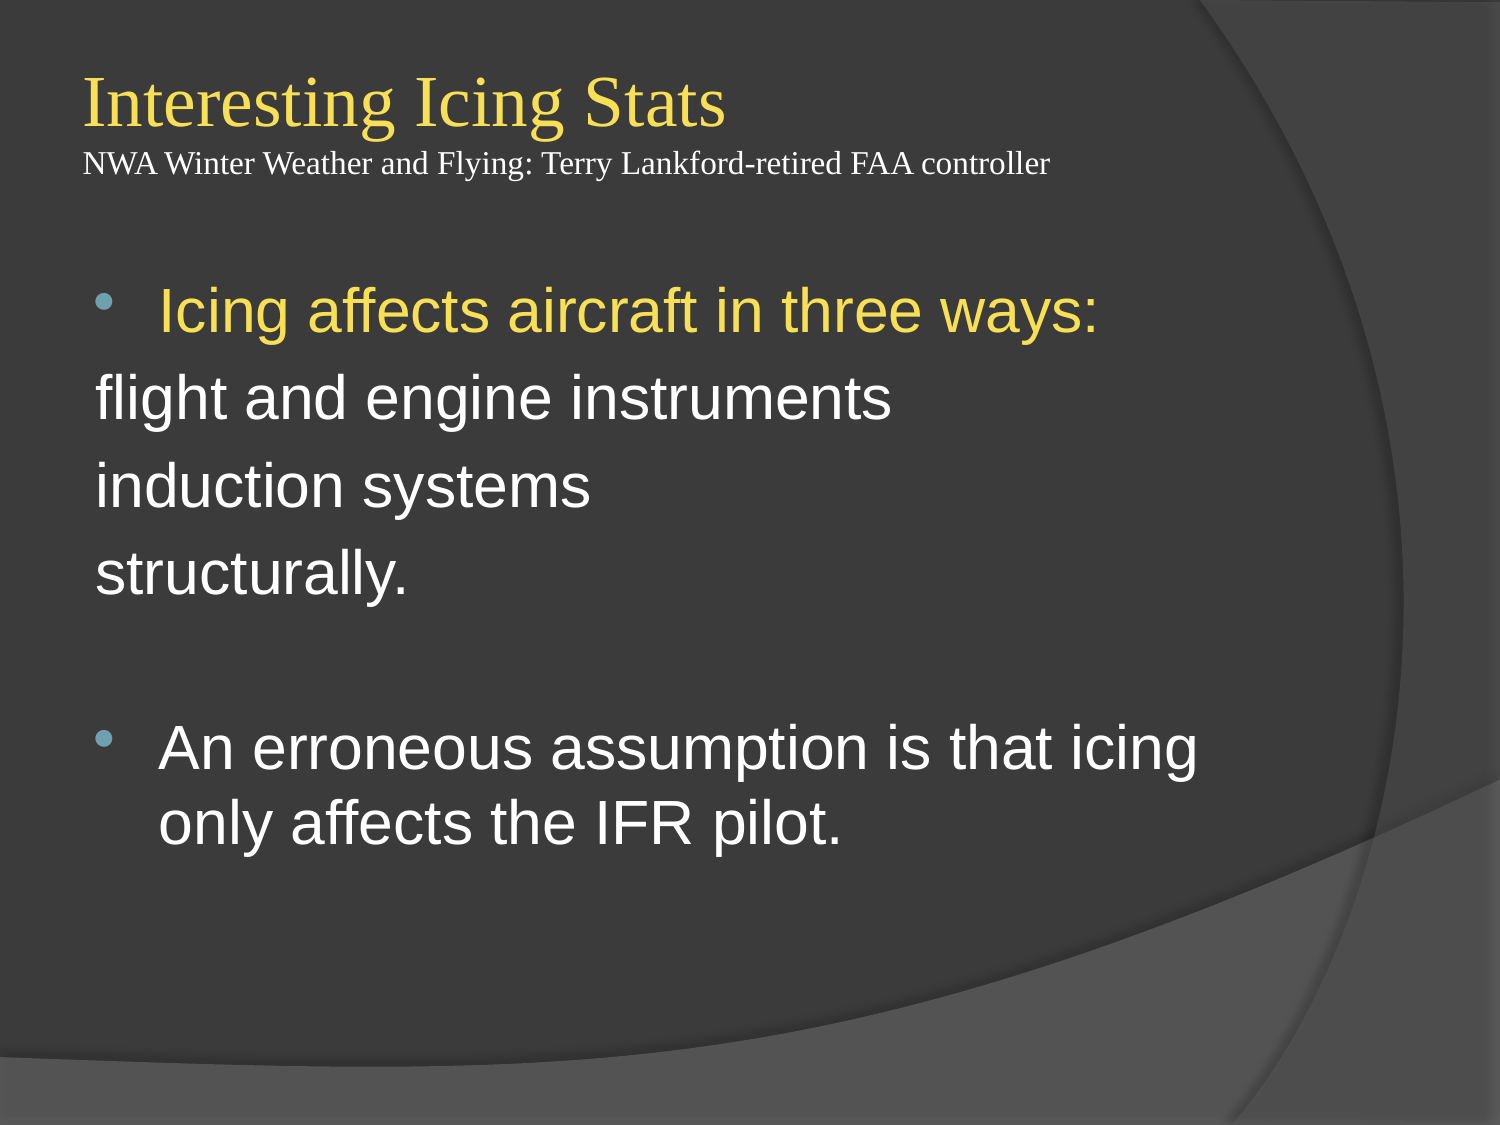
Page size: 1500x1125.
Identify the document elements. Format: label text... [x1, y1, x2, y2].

title Interesting Icing Stats NWA Winter Weather and Flying: Terry Lankford-retired FAA controller [75, 45, 1500, 233]
list Icing affects aircraft in three ways: flight and engine instruments induction systems structurally. An erroneous assumption is that icing only affects the IFR pilot. [75, 262, 1300, 1005]
